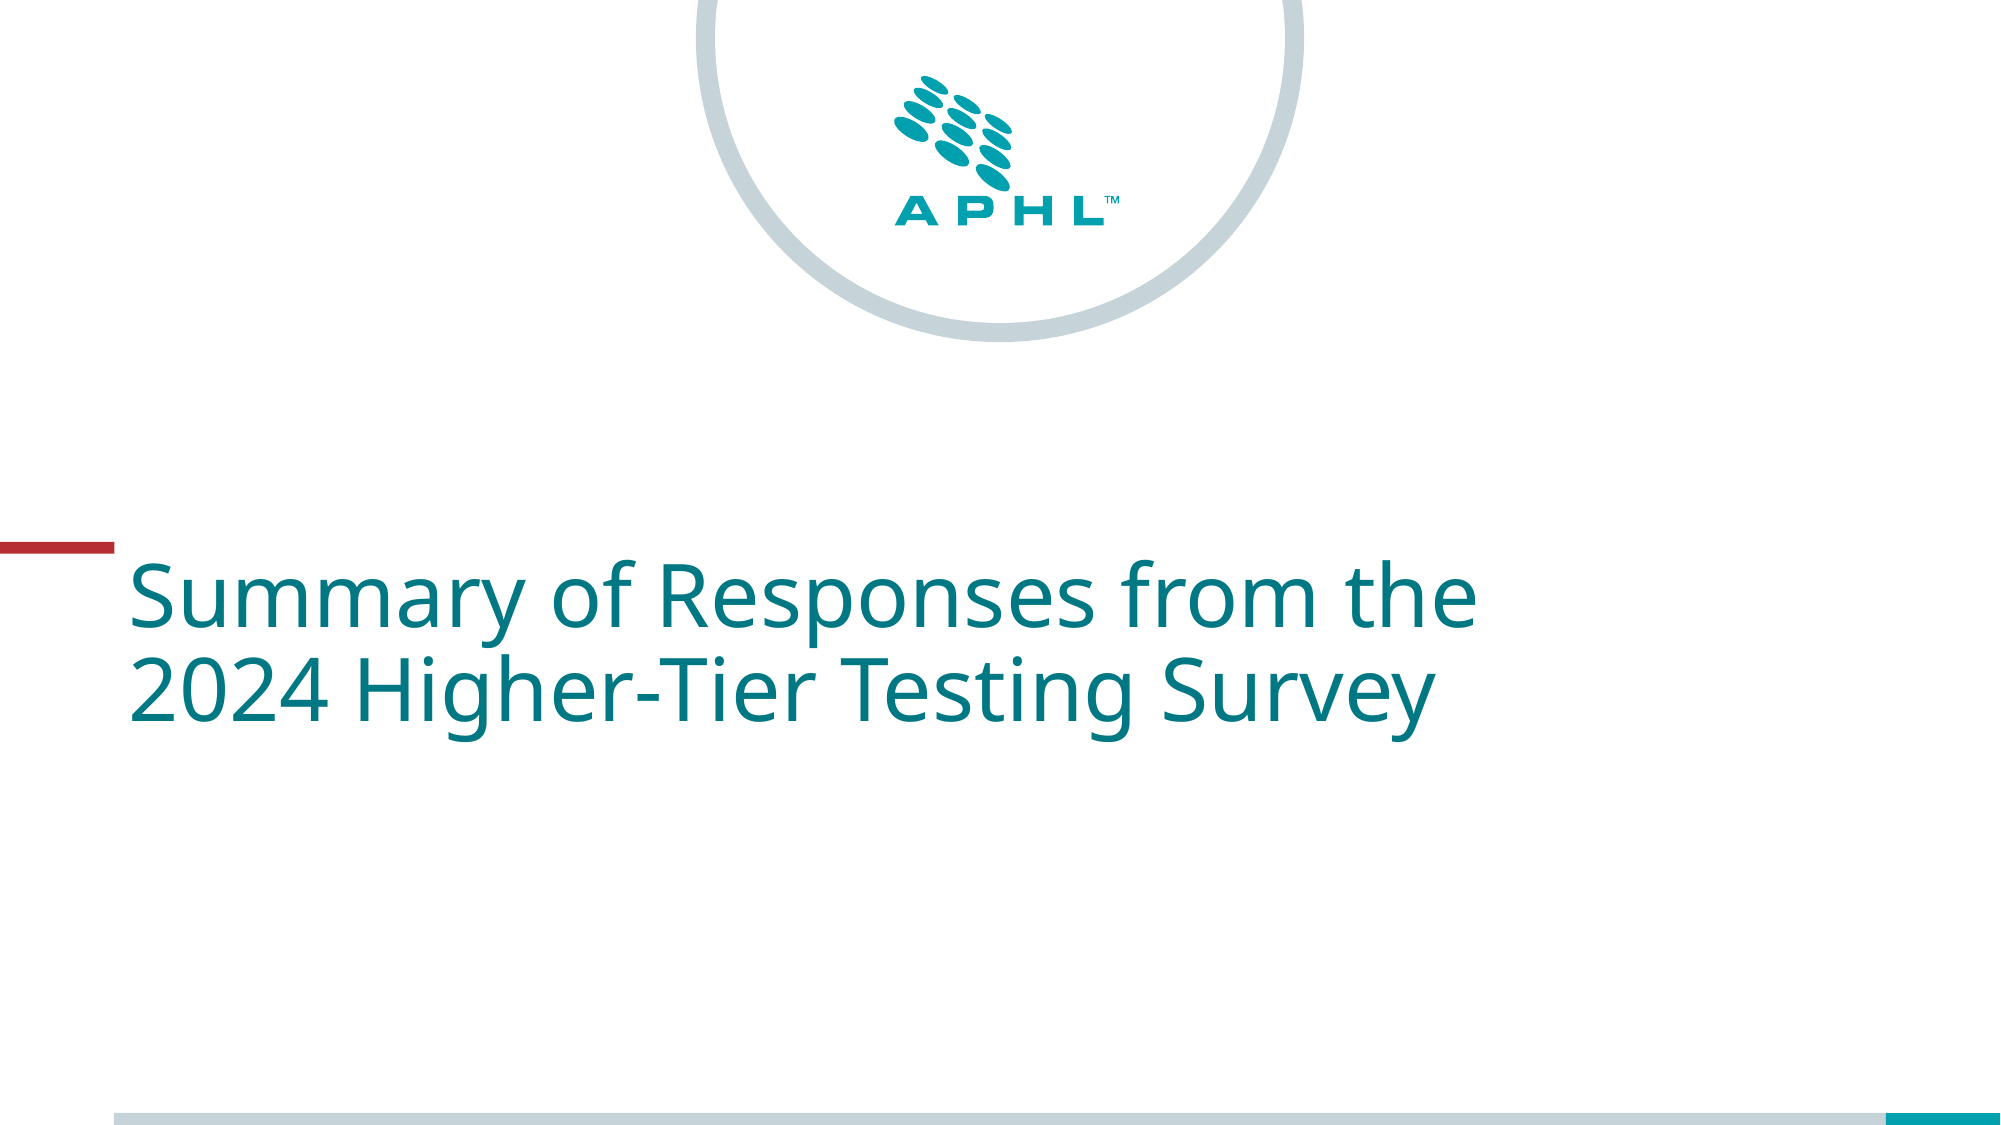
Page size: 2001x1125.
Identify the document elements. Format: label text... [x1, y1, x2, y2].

title Summary of Responses from the 2024 Higher-Tier Testing Survey [114, 541, 1862, 749]
